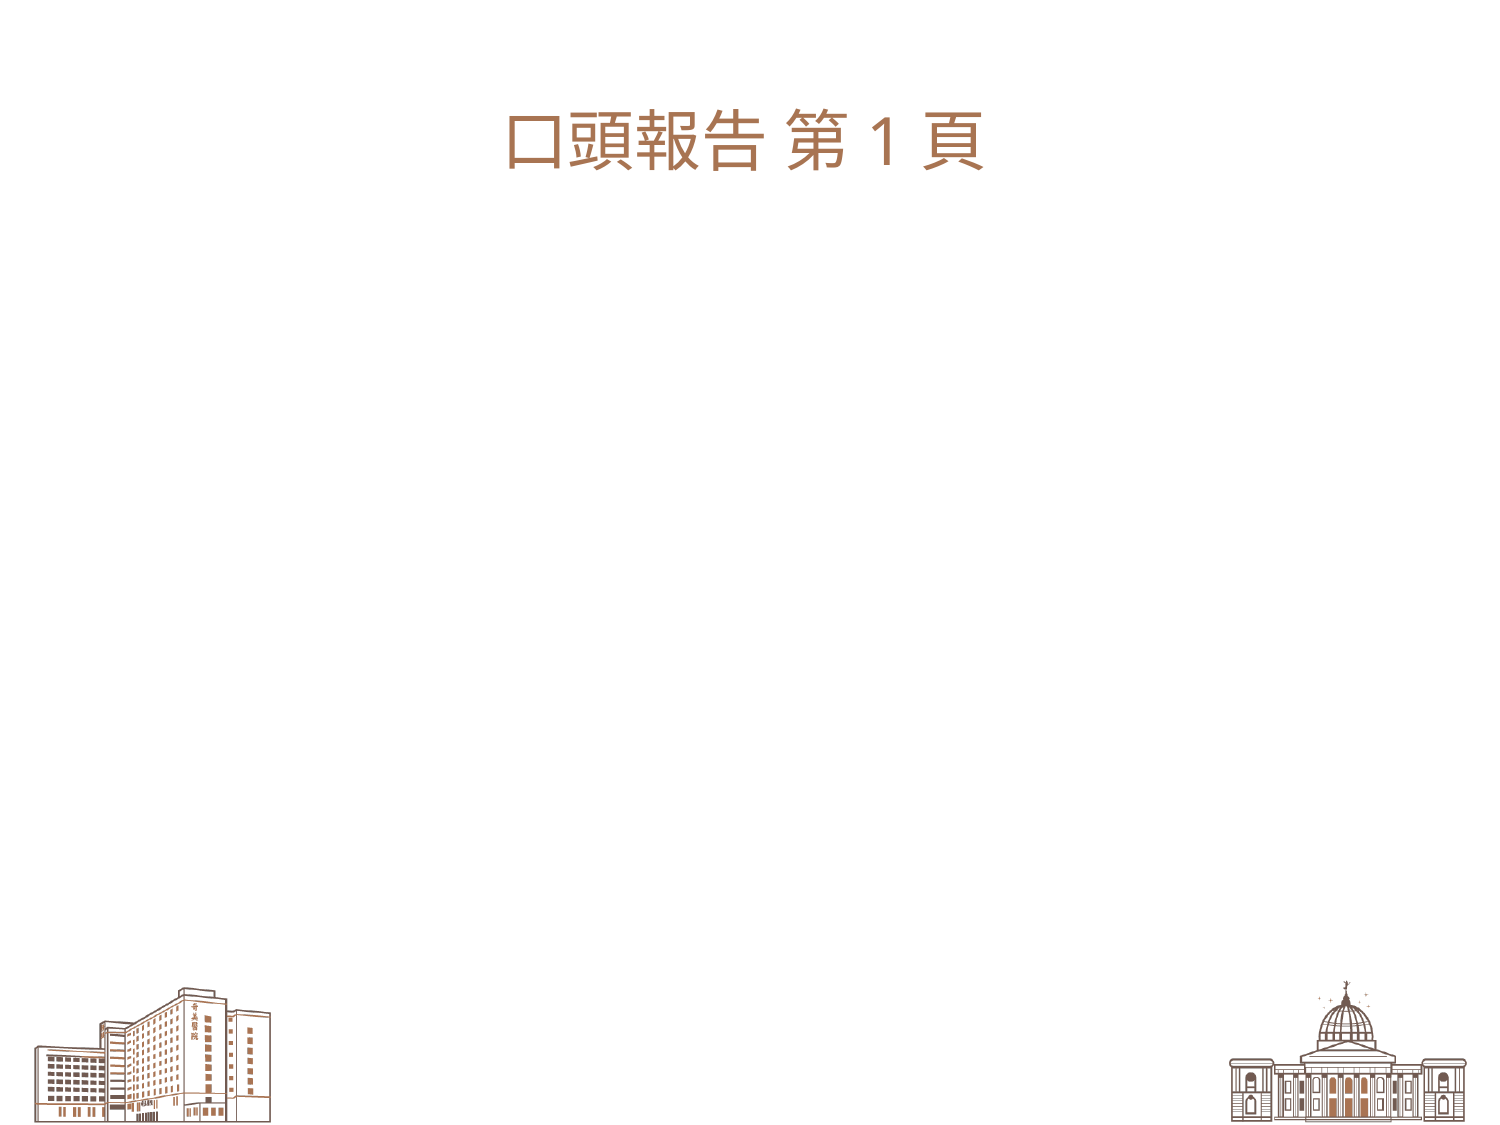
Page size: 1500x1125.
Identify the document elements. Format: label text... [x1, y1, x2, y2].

title 口頭報告 第1頁 [277, 45, 1211, 233]
picture [0, 964, 1500, 1125]
